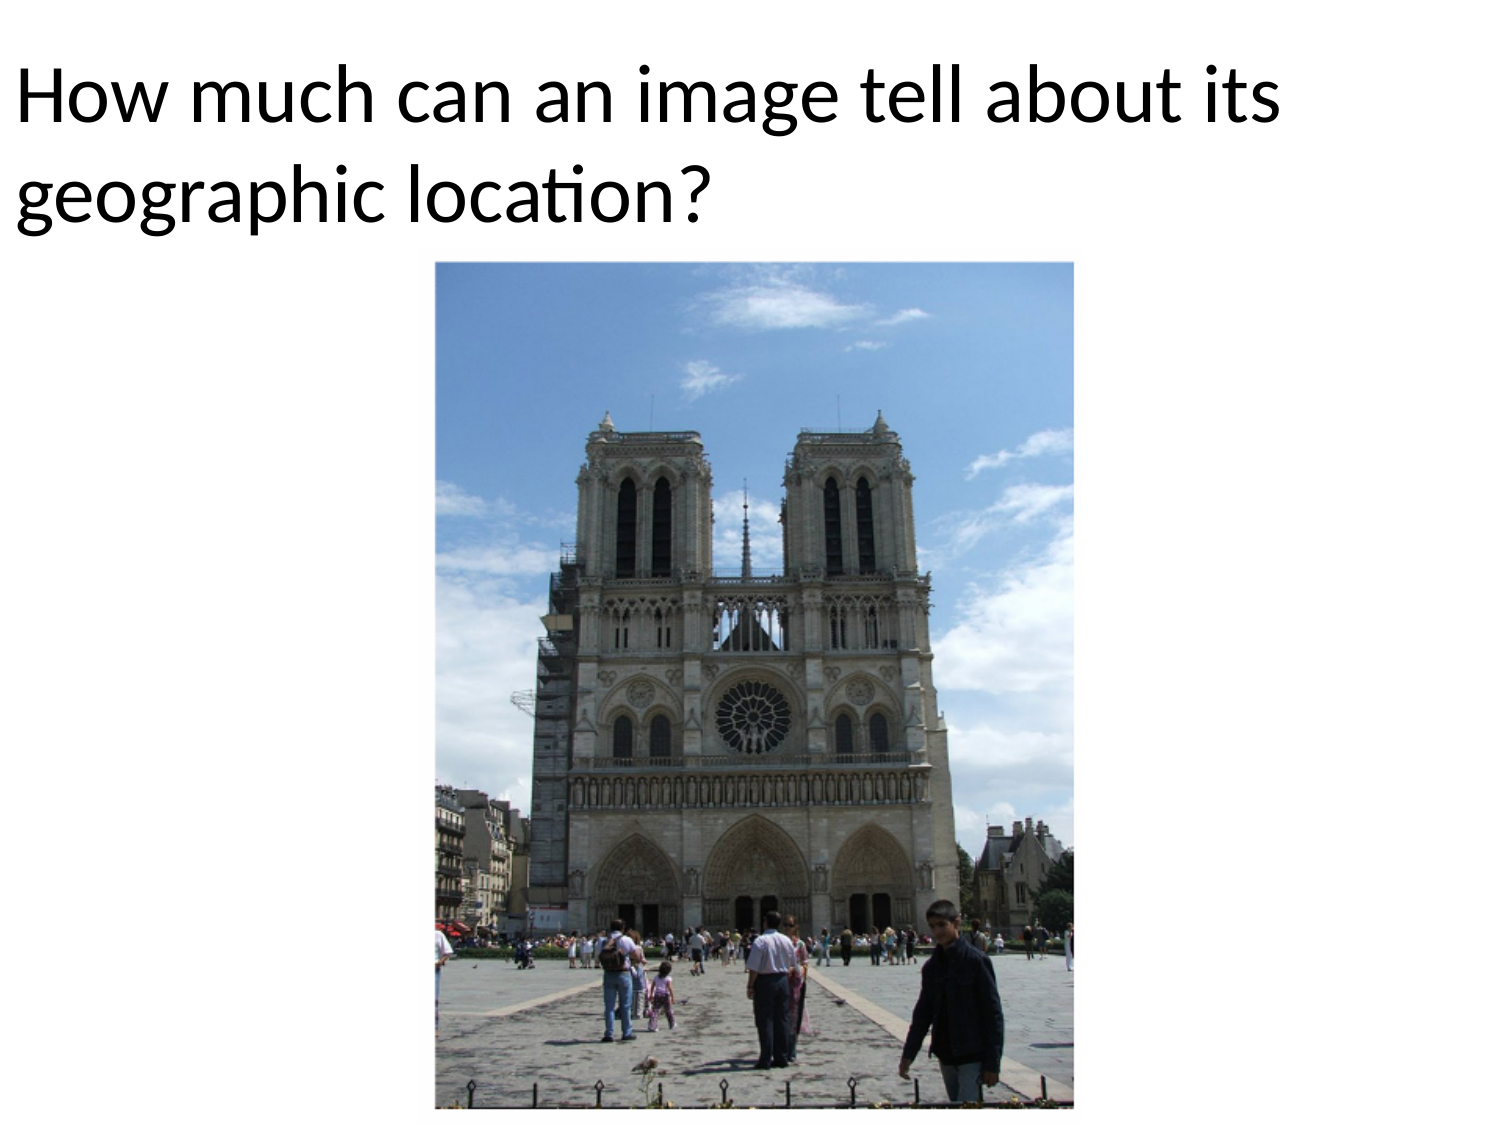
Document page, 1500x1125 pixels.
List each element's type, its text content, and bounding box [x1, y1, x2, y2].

title How much can an image tell about its geographic location? [0, 45, 1500, 233]
picture [418, 249, 1082, 1125]
